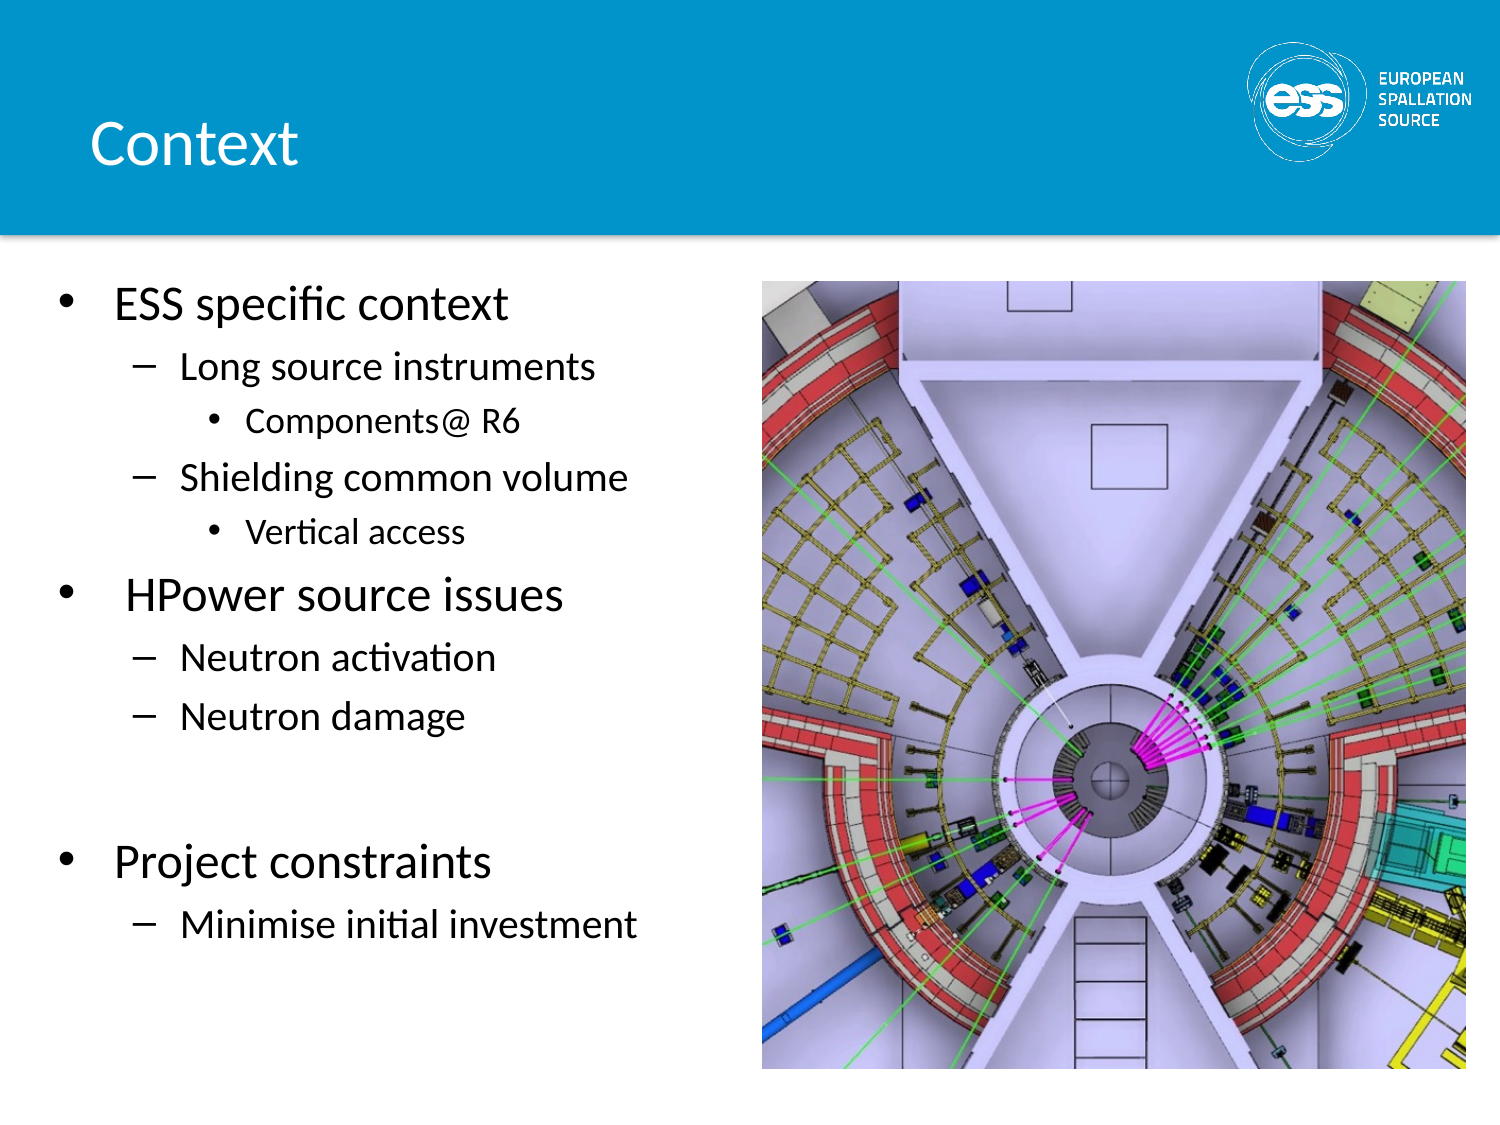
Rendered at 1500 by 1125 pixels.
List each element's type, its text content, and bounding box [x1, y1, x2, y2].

picture [1454, 73, 1458, 84]
picture [1400, 115, 1408, 126]
picture [1412, 114, 1420, 125]
title Context [75, 45, 1247, 233]
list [762, 280, 1466, 1070]
picture [1432, 114, 1438, 126]
picture [1266, 84, 1345, 116]
picture [1391, 73, 1397, 84]
picture [1427, 99, 1435, 104]
picture [1401, 73, 1407, 84]
picture [1414, 74, 1420, 84]
picture [1434, 73, 1440, 84]
list ESS specific context Long source instruments Components@ R6 Shielding common volume Vertical access HPower source issues Neutron activation Neutron damage Project constraints Minimise initial investment [42, 262, 738, 1005]
picture [1423, 73, 1431, 84]
picture [1380, 73, 1386, 84]
